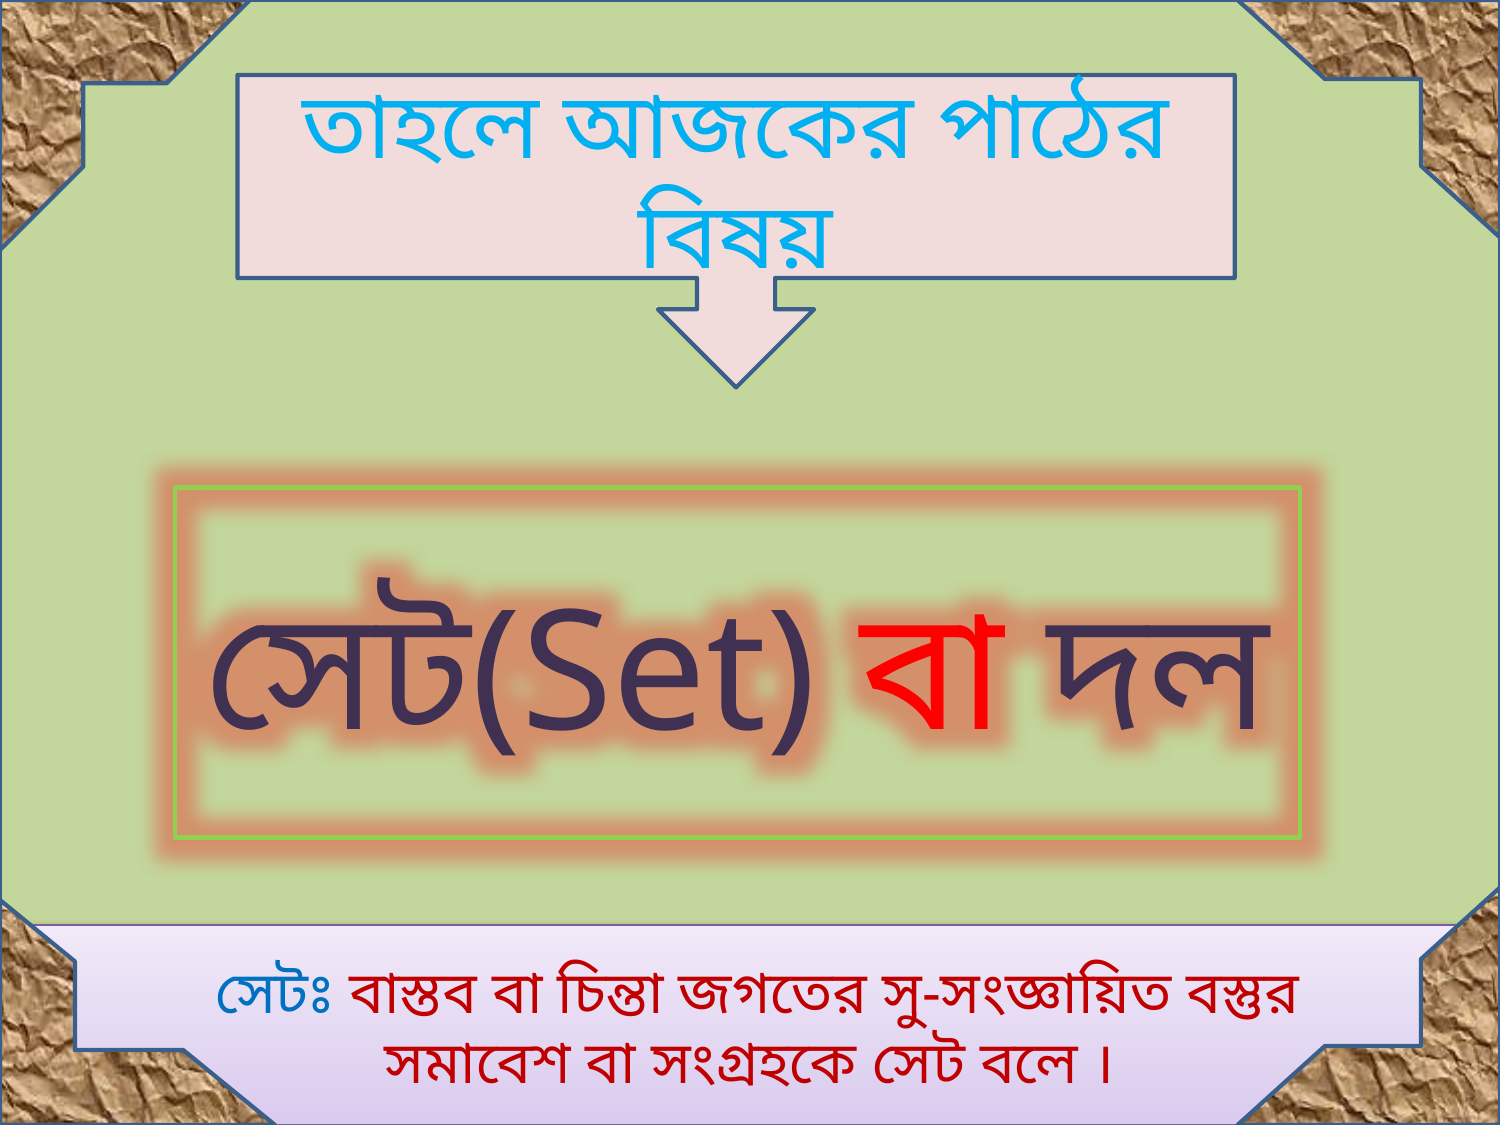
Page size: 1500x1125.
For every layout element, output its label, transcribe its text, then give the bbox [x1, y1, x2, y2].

text_box [0, 0, 252, 252]
text_box [1235, 885, 1500, 1125]
text_box সেটঃ বাস্তব বা চিন্তা জগতের সু-সংজ্ঞায়িত বস্তুর সমাবেশ বা সংগ্রহকে সেট বলে । [279, 924, 1455, 1125]
text_box [0, 0, 1500, 922]
text_box তাহলে আজকের পাঠের বিষয় [235, 72, 1237, 390]
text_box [0, 899, 276, 1125]
text_box সেট(Set) বা দল [173, 485, 1302, 840]
text_box [1235, 0, 1500, 240]
